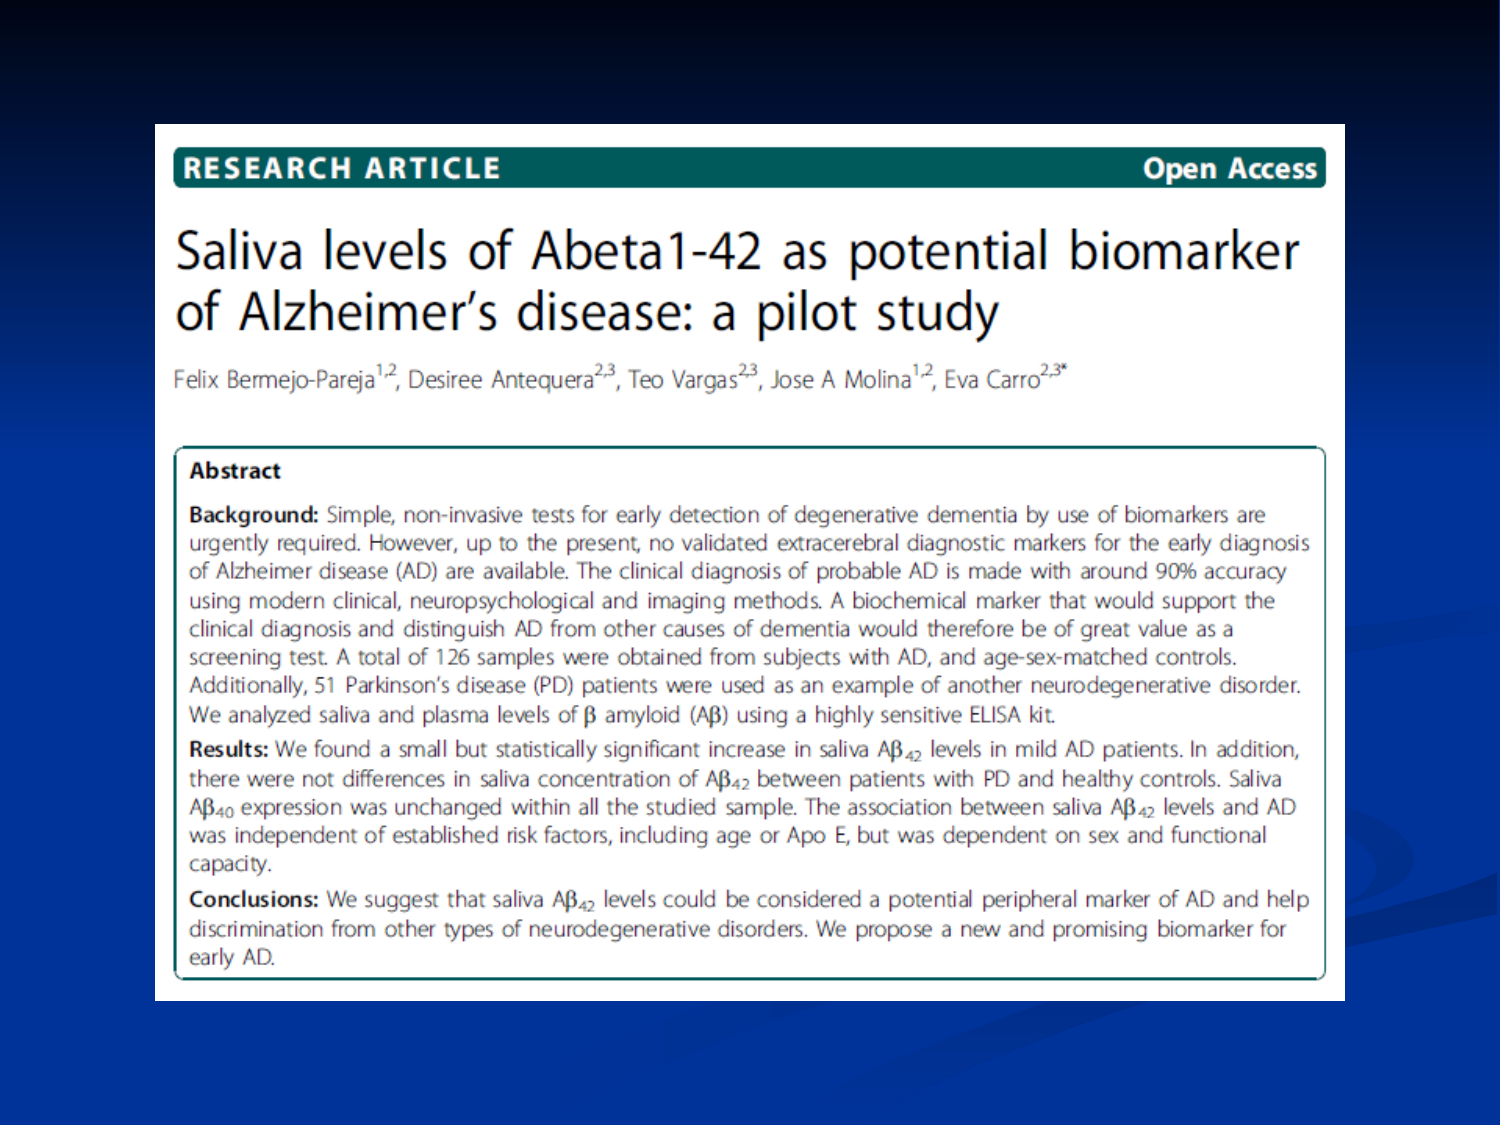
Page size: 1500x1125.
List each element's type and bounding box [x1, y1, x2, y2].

picture [155, 123, 1345, 1001]
